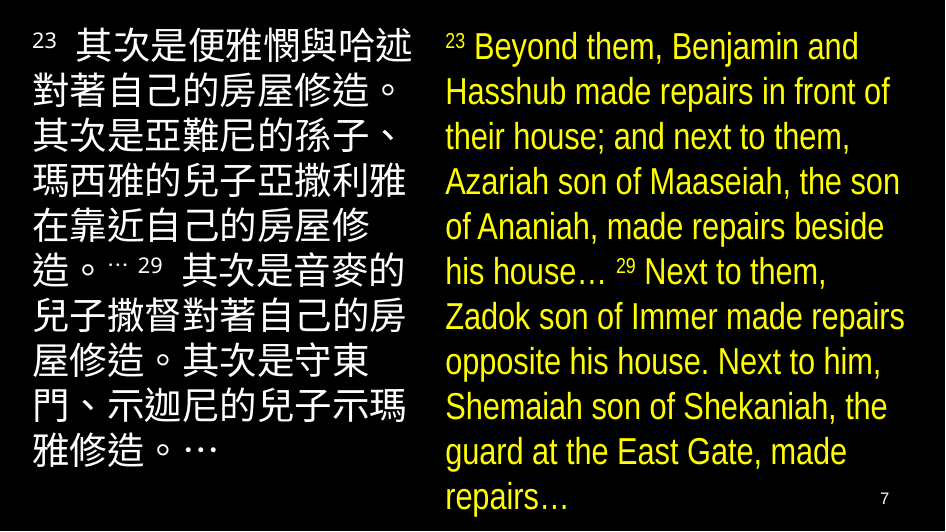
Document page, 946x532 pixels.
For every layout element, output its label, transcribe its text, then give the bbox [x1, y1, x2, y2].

list 23 其次是便雅憫與哈述對著自己的房屋修造。其次是亞難尼的孫子、瑪西雅的兒子亞撒利雅在靠近自己的房屋修造。…29 其次是音麥的兒子撒督對著自己的房屋修造。其次是守東門、示迦尼的兒子示瑪雅修造。… [23, 17, 437, 475]
slide_number 7 [677, 483, 899, 522]
text_box 23 Beyond them, Benjamin and Hasshub made repairs in front of their house; and next to them, Azariah son of Maaseiah, the son of Ananiah, made repairs beside his house… 29 Next to them, Zadok son of Immer made repairs opposite his house. Next to him, Shemaiah son of Shekaniah, the guard at the East Gate, made repairs… [437, 17, 922, 475]
